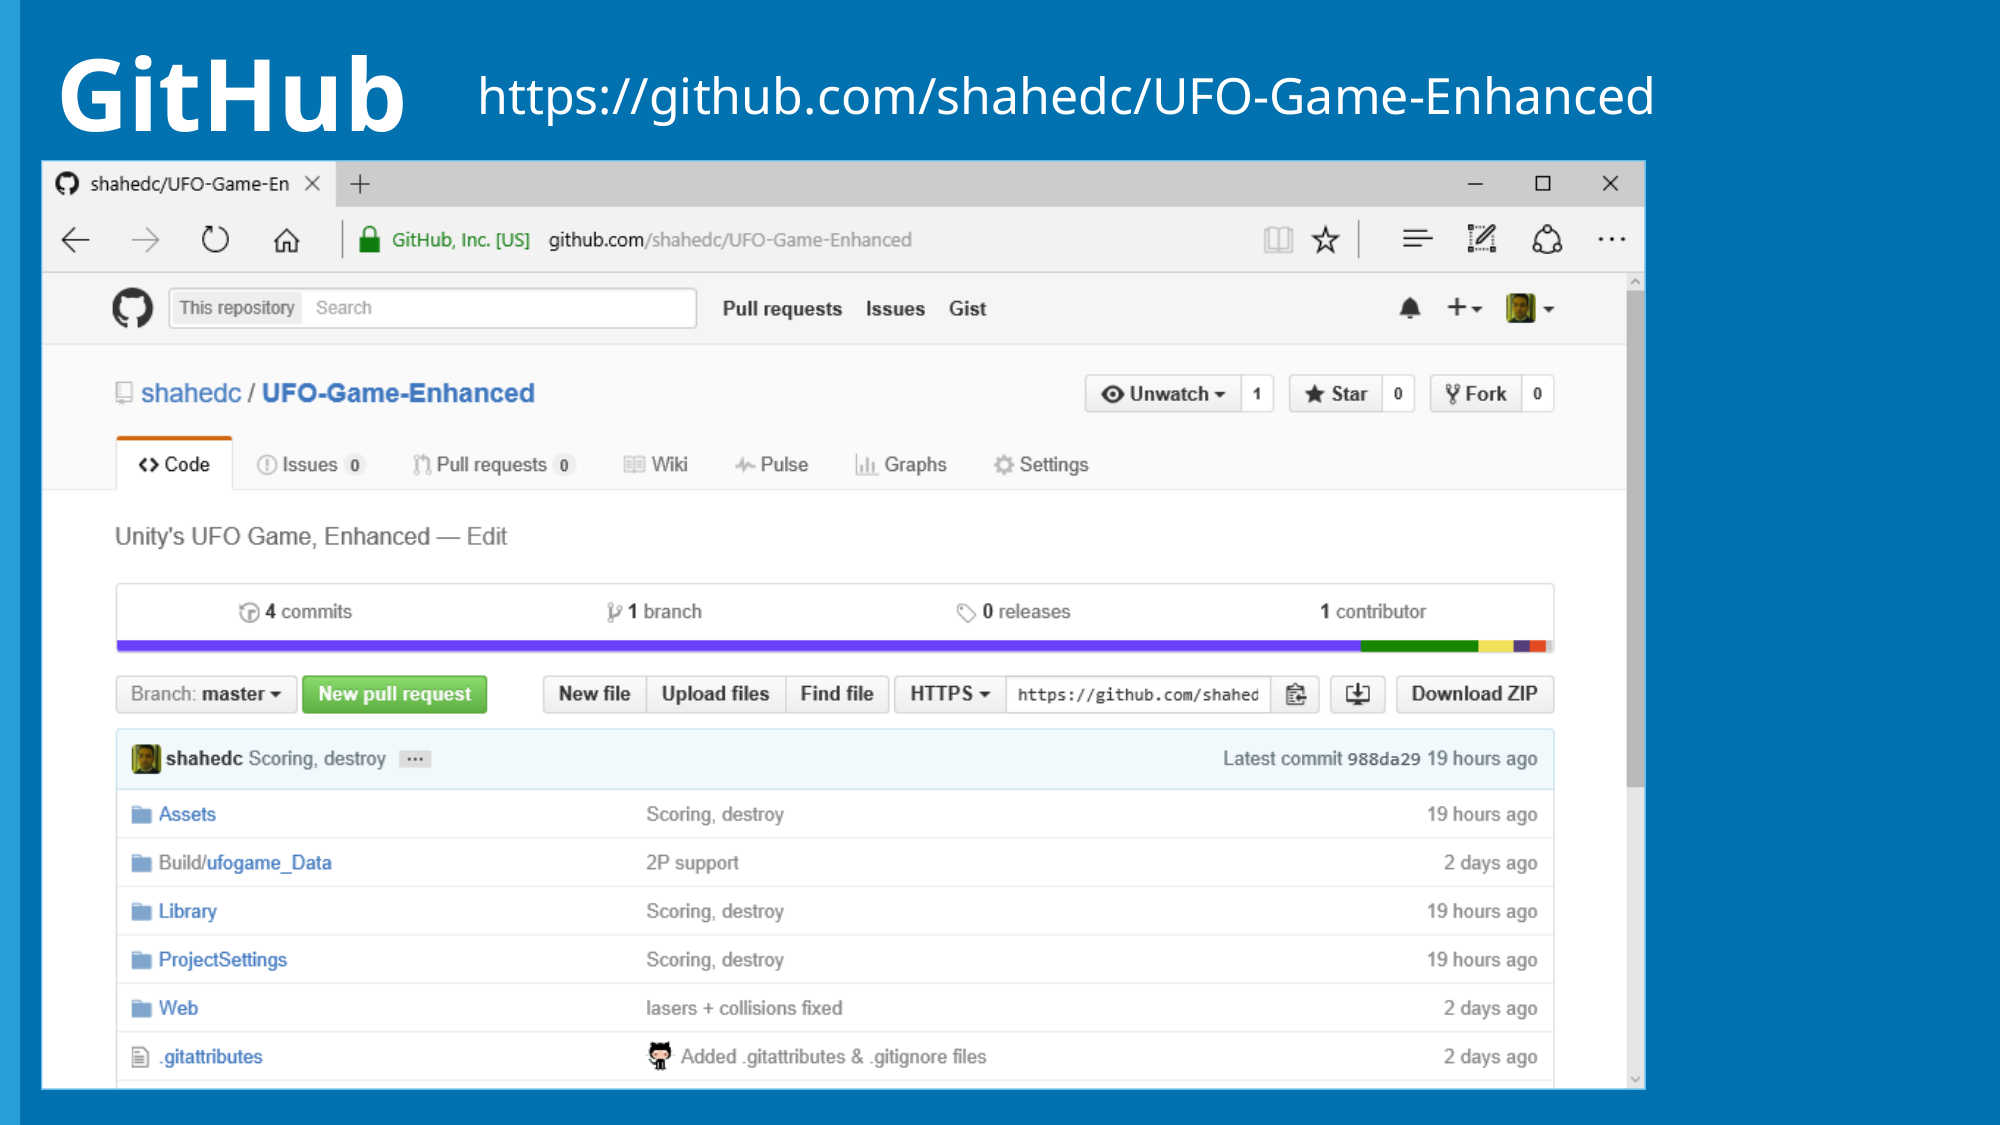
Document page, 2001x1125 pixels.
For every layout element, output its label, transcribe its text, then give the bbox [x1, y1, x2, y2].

text_box https://github.com/shahedc/UFO-Game-Enhanced [462, 57, 1672, 132]
picture [40, 160, 1646, 1090]
title GitHub [41, 37, 1961, 161]
